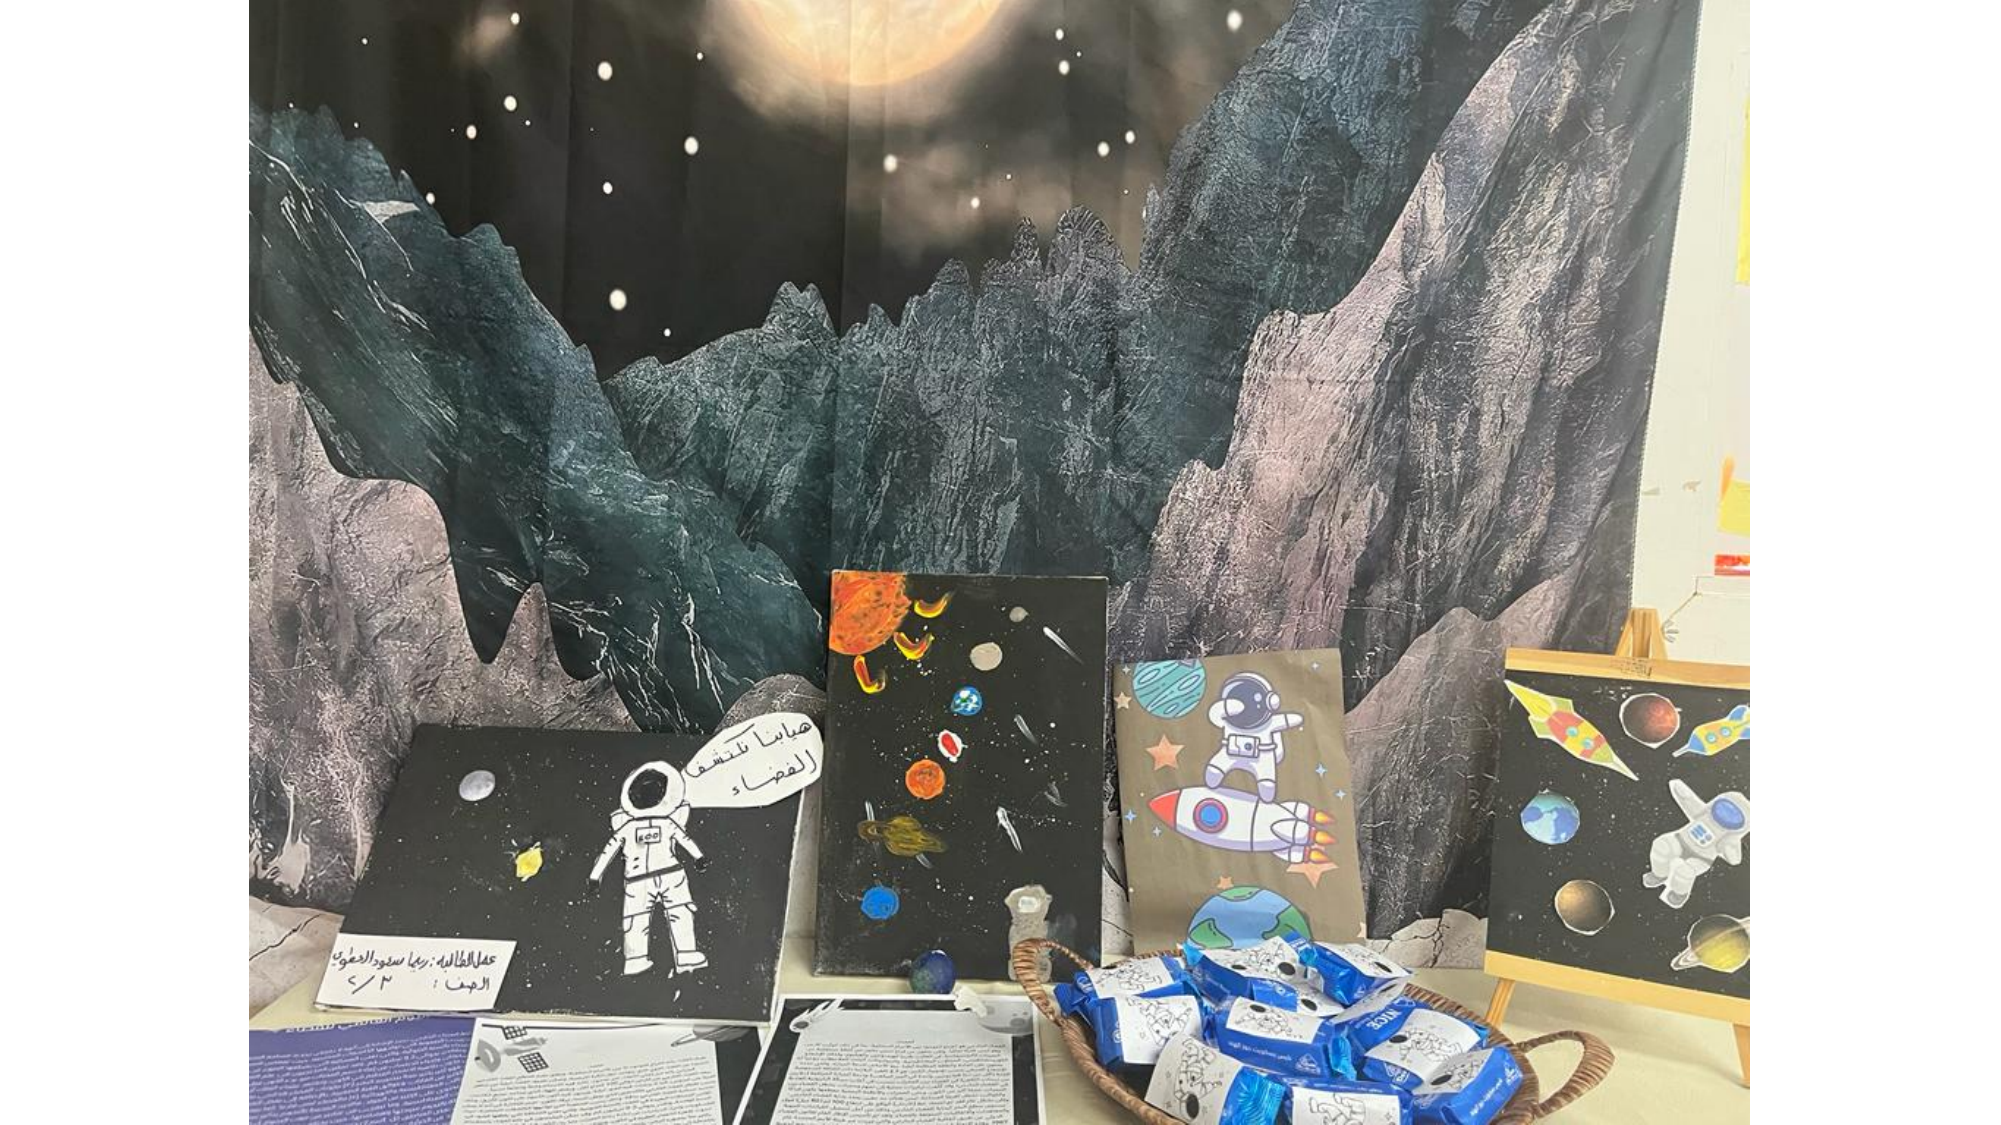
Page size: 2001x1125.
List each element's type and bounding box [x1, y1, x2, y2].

picture [249, 0, 1750, 1125]
